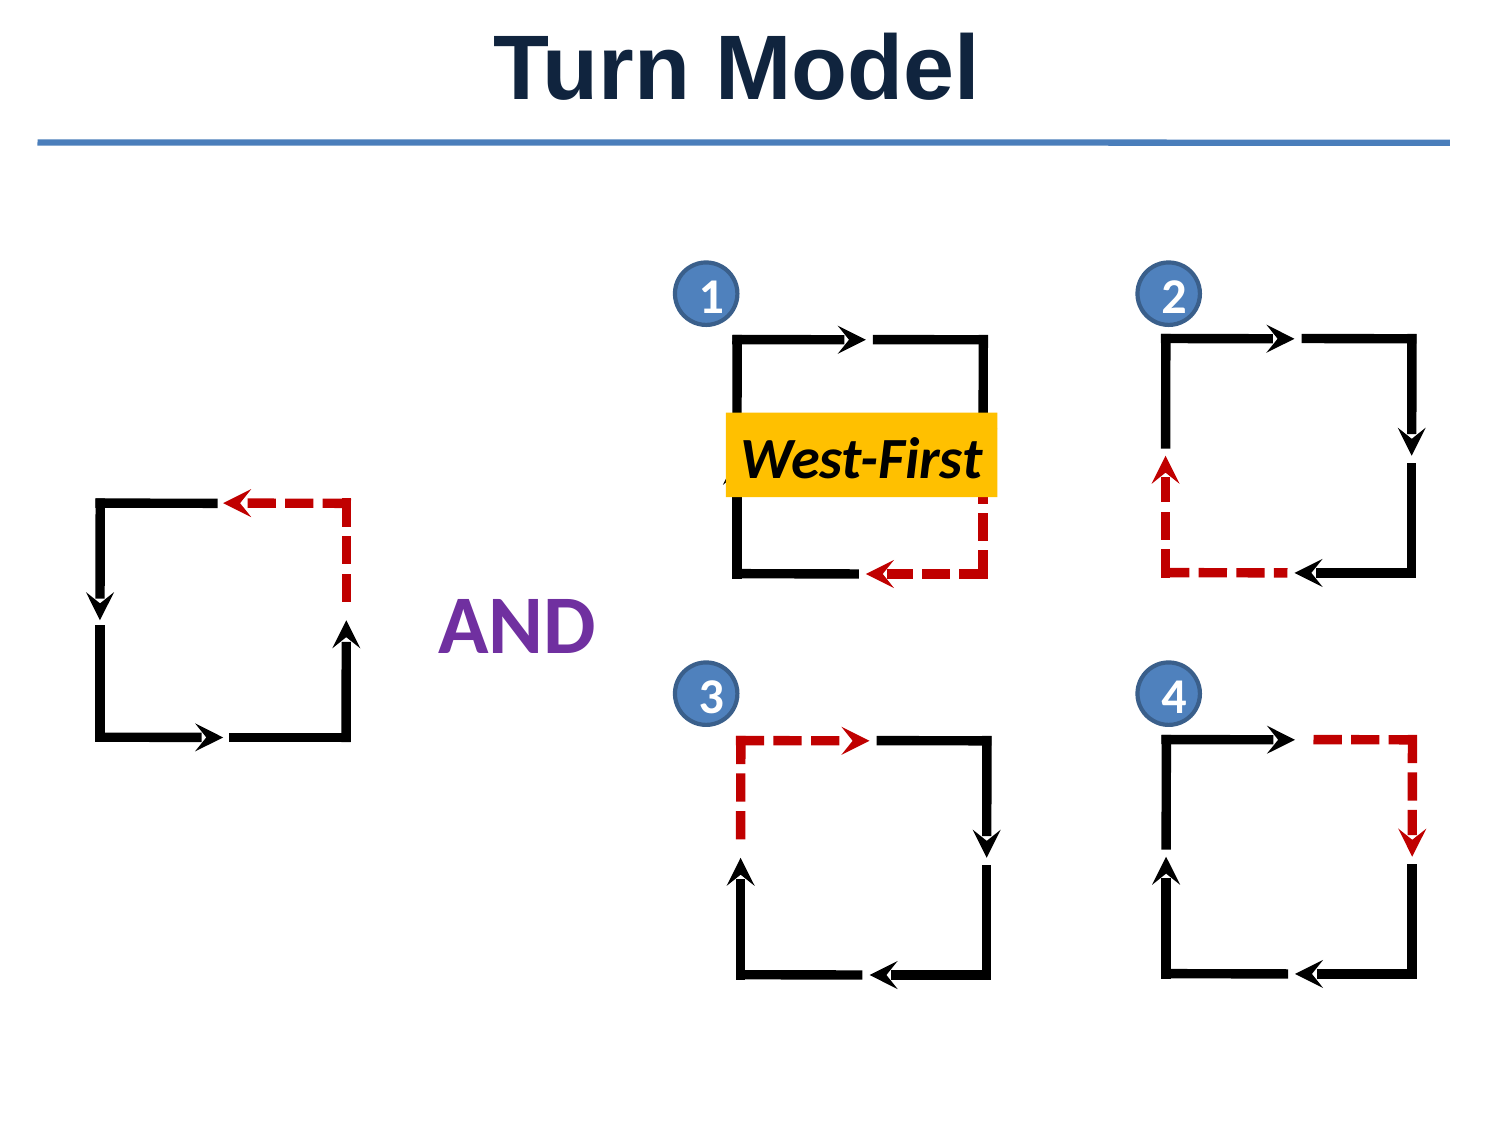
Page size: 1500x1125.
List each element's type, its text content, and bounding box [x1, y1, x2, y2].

text_box 2 [1135, 260, 1203, 328]
text_box AND [423, 562, 612, 678]
text_box 3 [672, 660, 740, 727]
text_box 4 [1135, 660, 1203, 727]
text_box West-First [725, 412, 998, 498]
text_box Turn Model [74, 0, 1425, 130]
text_box 1 [672, 260, 740, 328]
